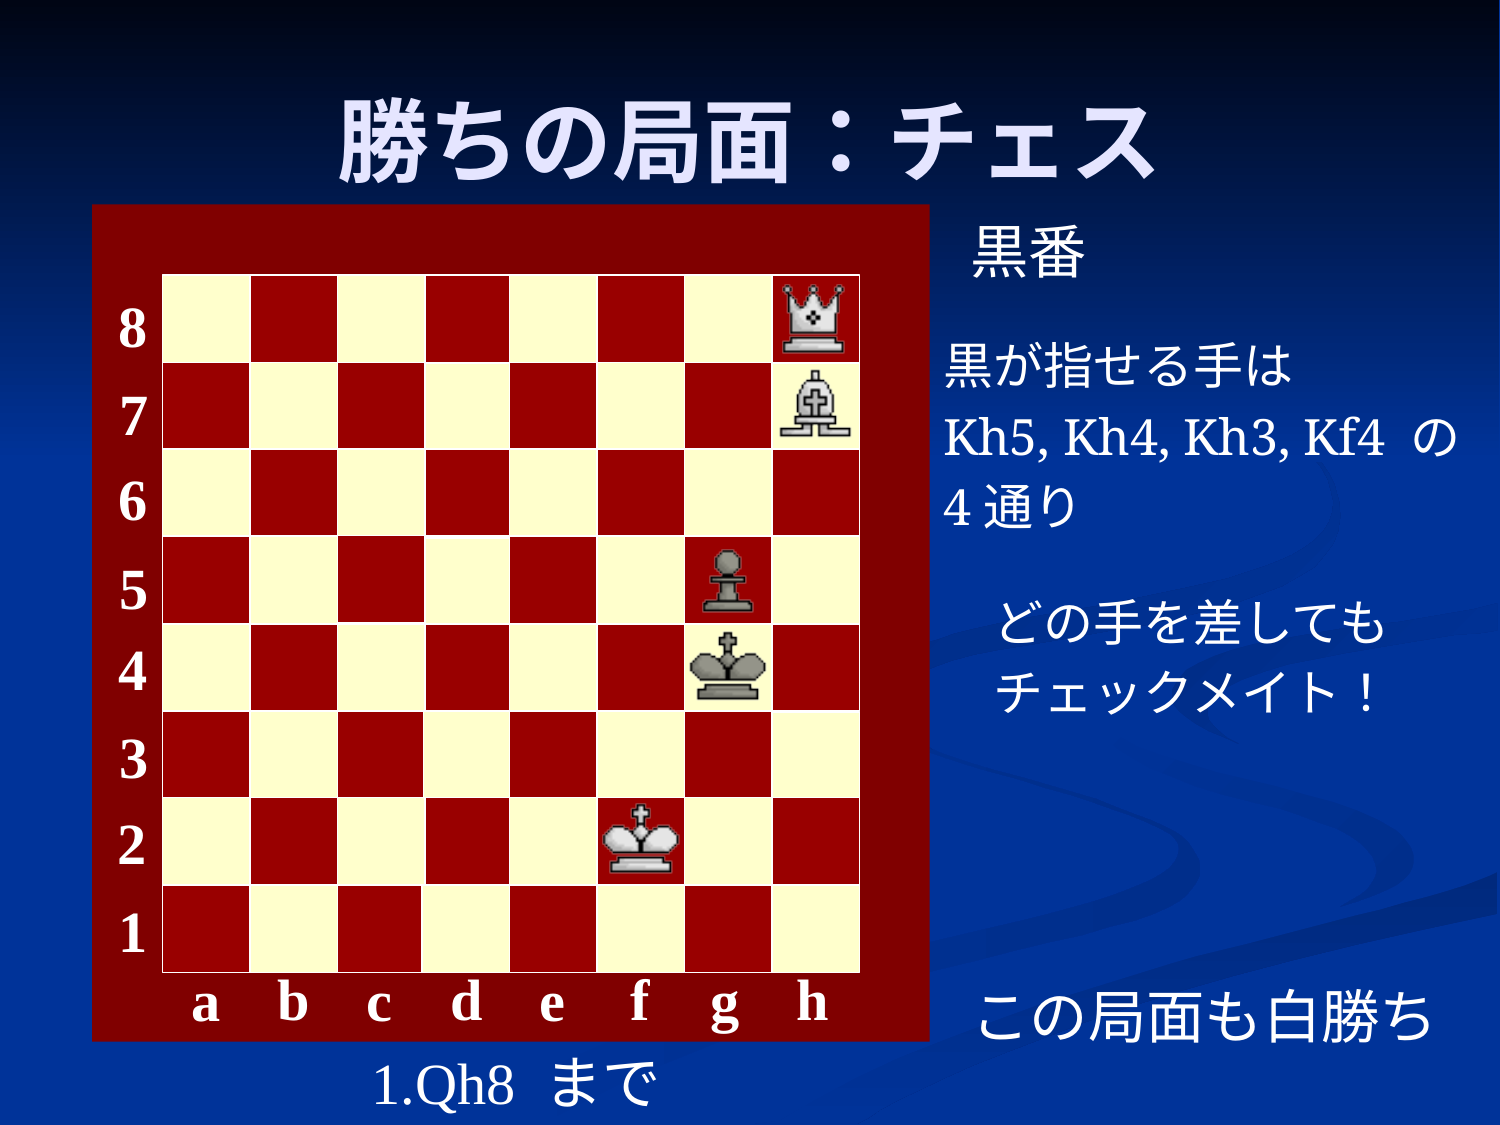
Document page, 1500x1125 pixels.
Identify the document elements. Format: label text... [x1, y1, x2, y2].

text_box 1.Qh8 まで [356, 1042, 676, 1124]
text_box どの手を差しても チェックメイト！ [978, 584, 1407, 730]
picture [778, 368, 854, 440]
title 勝ちの局面：チェス [75, 45, 1425, 233]
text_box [92, 204, 930, 1042]
text_box 黒番 [956, 207, 1103, 293]
text_box この局面も白勝ち [957, 973, 1453, 1058]
picture [601, 802, 682, 876]
picture [701, 548, 756, 615]
text_box 黒が指せる手は Kh5, Kh4, Kh3, Kf4 の 4通り [930, 327, 1476, 543]
picture [781, 283, 847, 356]
picture [688, 630, 769, 703]
